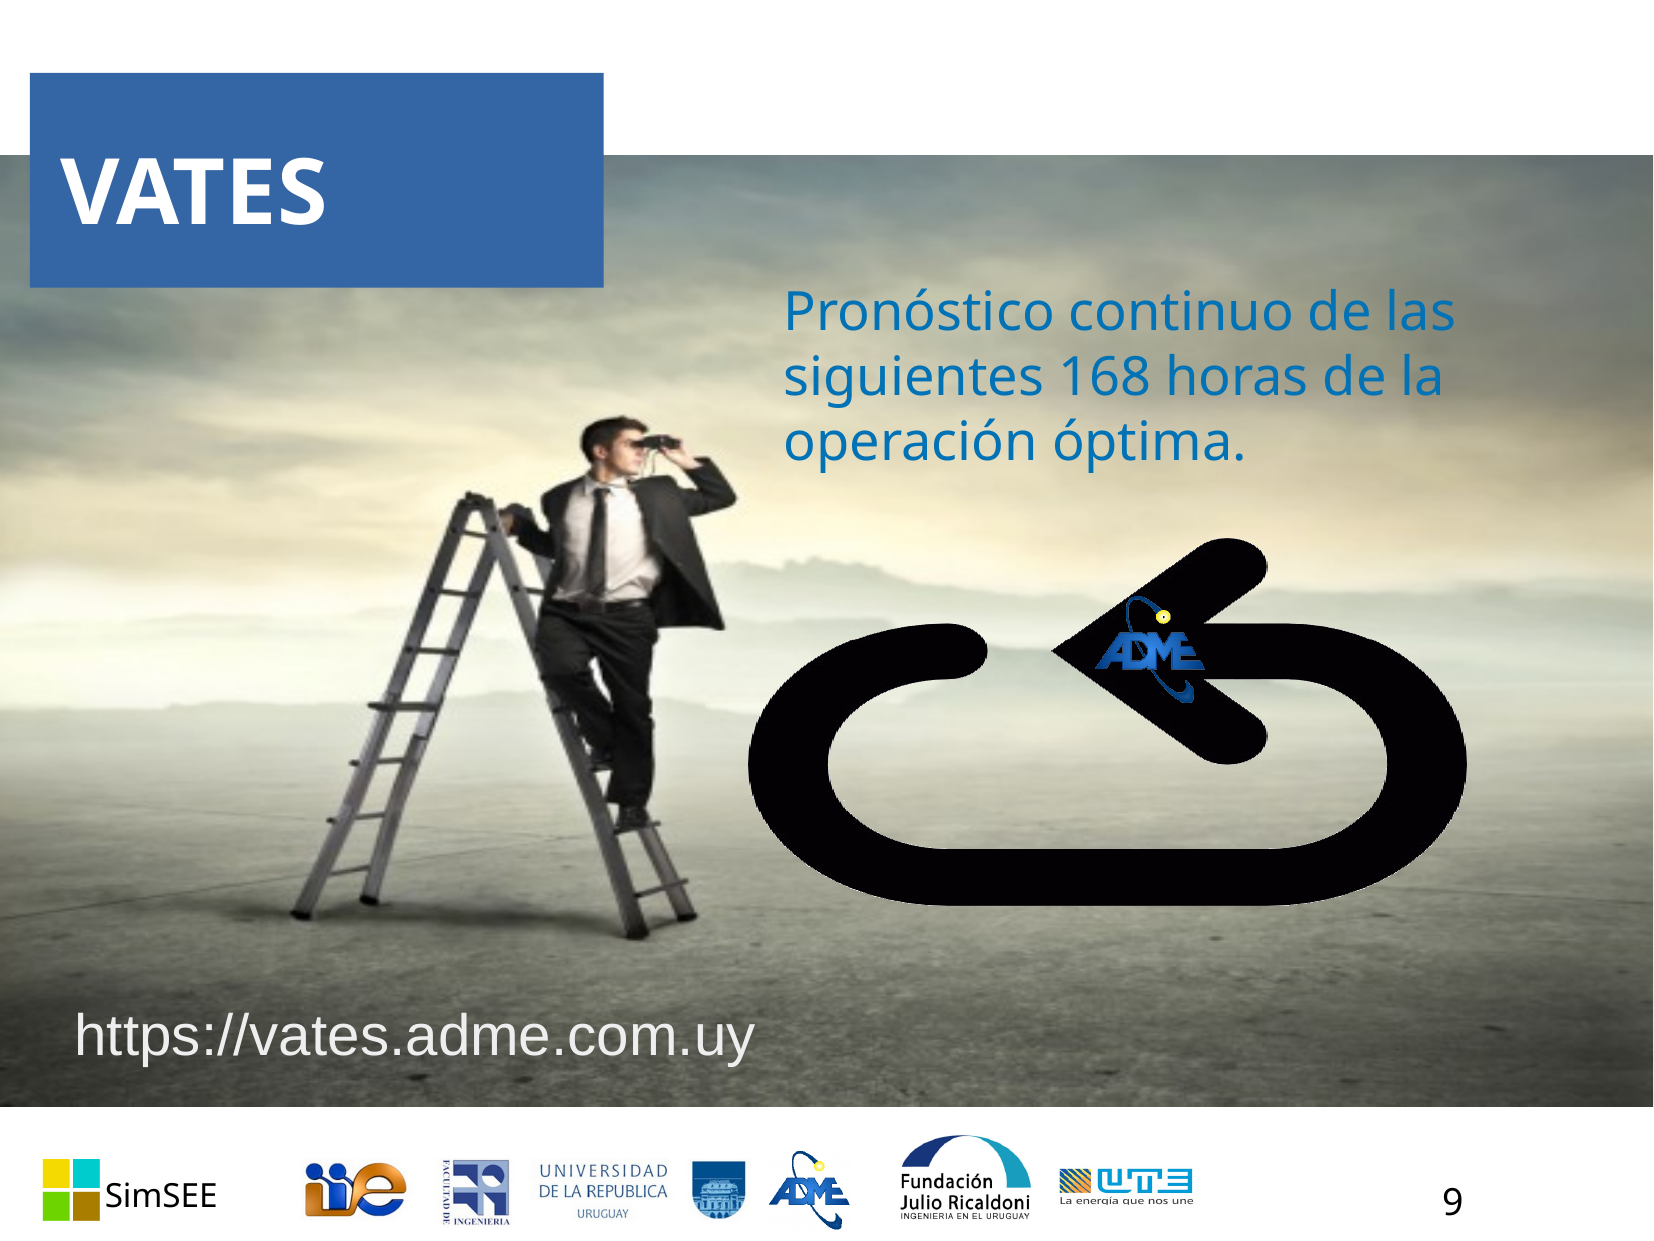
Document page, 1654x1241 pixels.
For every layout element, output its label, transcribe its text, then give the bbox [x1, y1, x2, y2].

picture [41, 1157, 102, 1223]
picture [295, 1154, 756, 1230]
picture [769, 1151, 852, 1231]
picture [1058, 1164, 1194, 1210]
picture [896, 1134, 1035, 1225]
text_box VATES [29, 72, 604, 154]
picture [0, 155, 1654, 1107]
